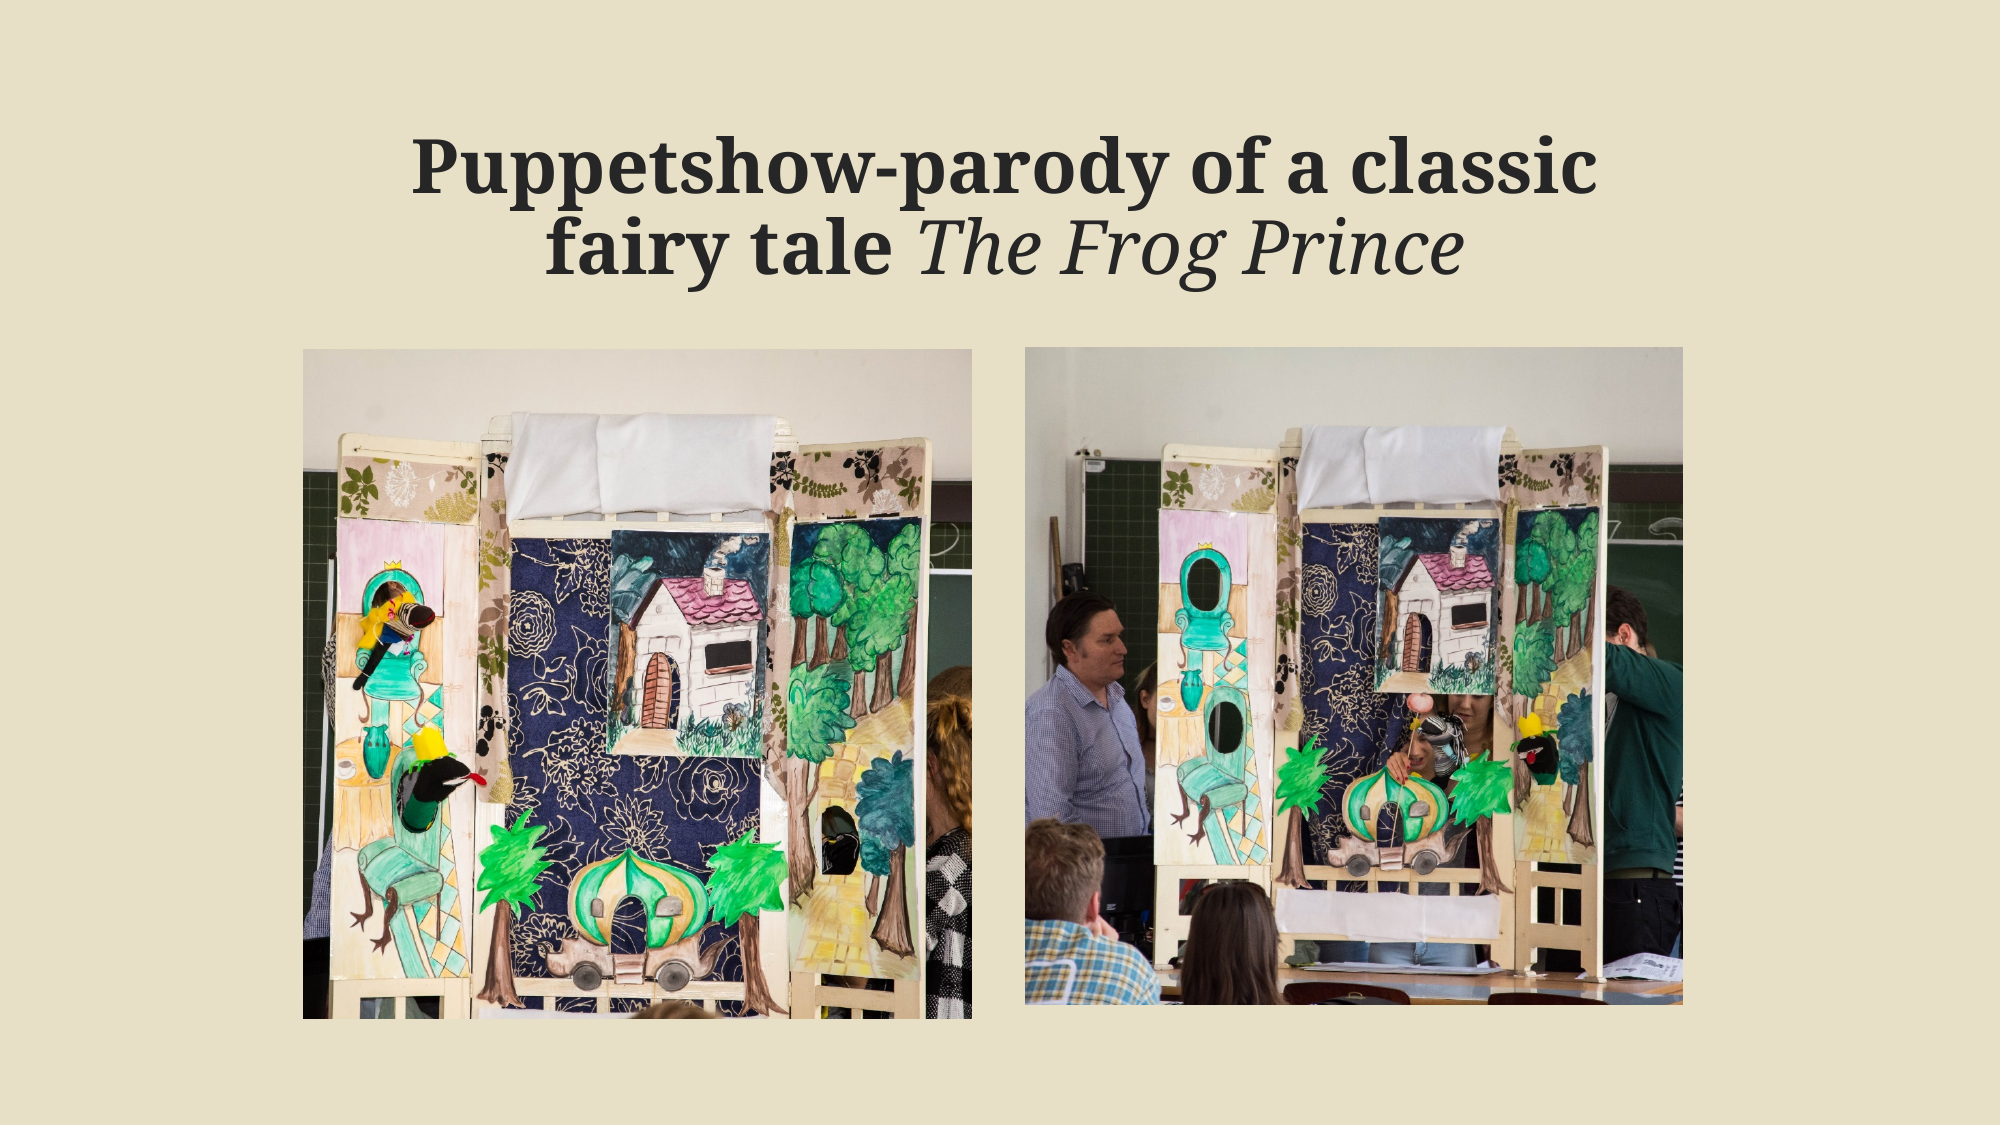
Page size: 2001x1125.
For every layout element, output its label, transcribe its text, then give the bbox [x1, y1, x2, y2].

title Puppetshow-parody of a classic fairy tale The Frog Prince [324, 115, 1688, 304]
picture [1025, 347, 1683, 1005]
picture [303, 349, 972, 1019]
